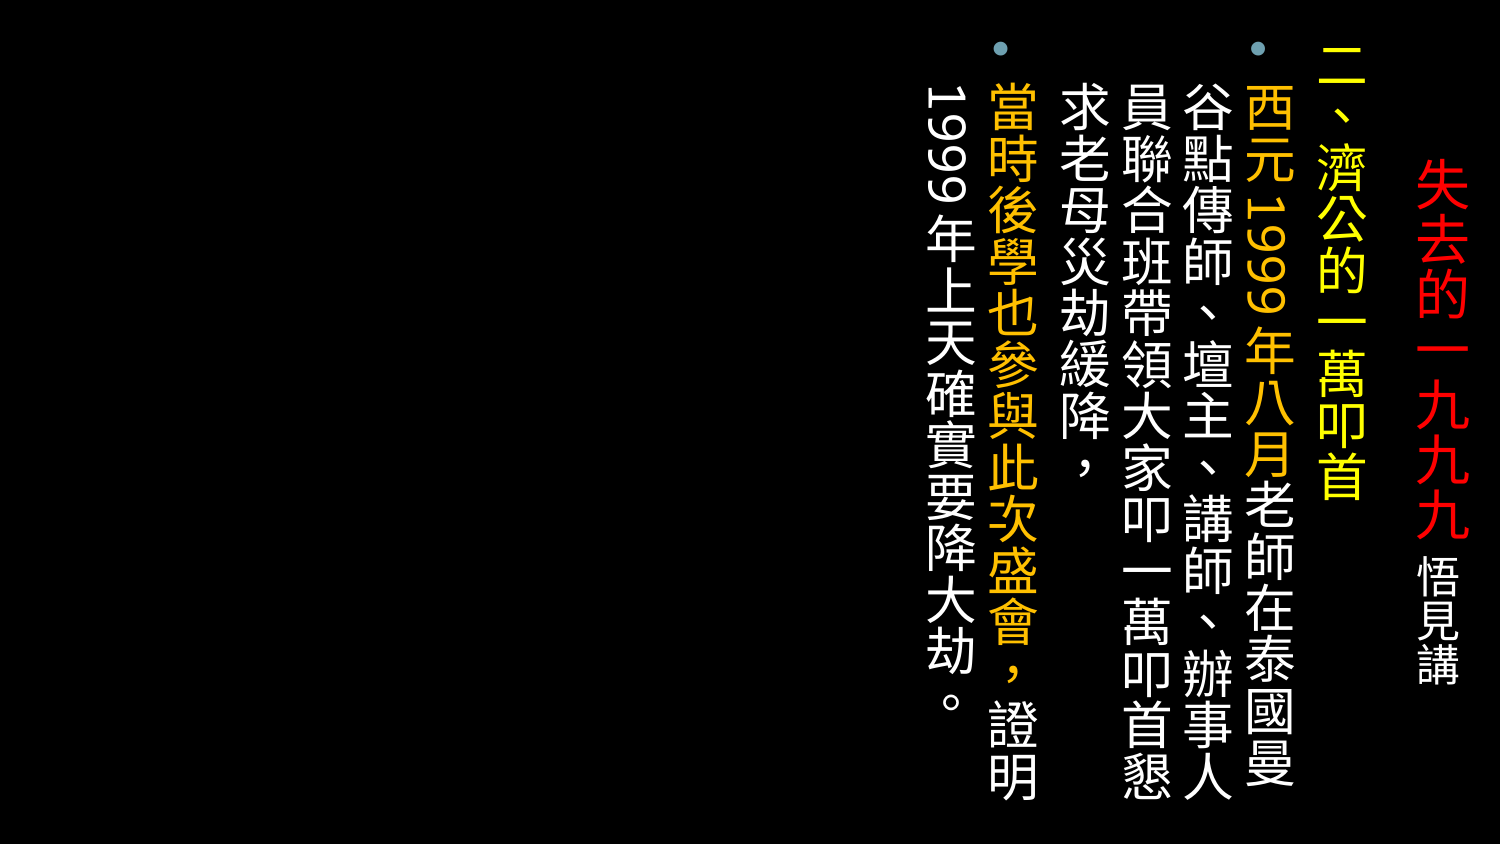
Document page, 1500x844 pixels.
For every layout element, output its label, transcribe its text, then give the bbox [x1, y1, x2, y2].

title 失去的一九九九 悟見講 [1399, 32, 1483, 812]
list 二、濟公的一萬叩首 西元1999年八月老師在泰國曼谷點傳師、壇主、講師、辦事人員聯合班帶領大家叩一萬叩首懇求老母災劫緩降， 當時後學也參與此次盛會，證明1999年上天確實要降大劫。 [29, 20, 1388, 824]
